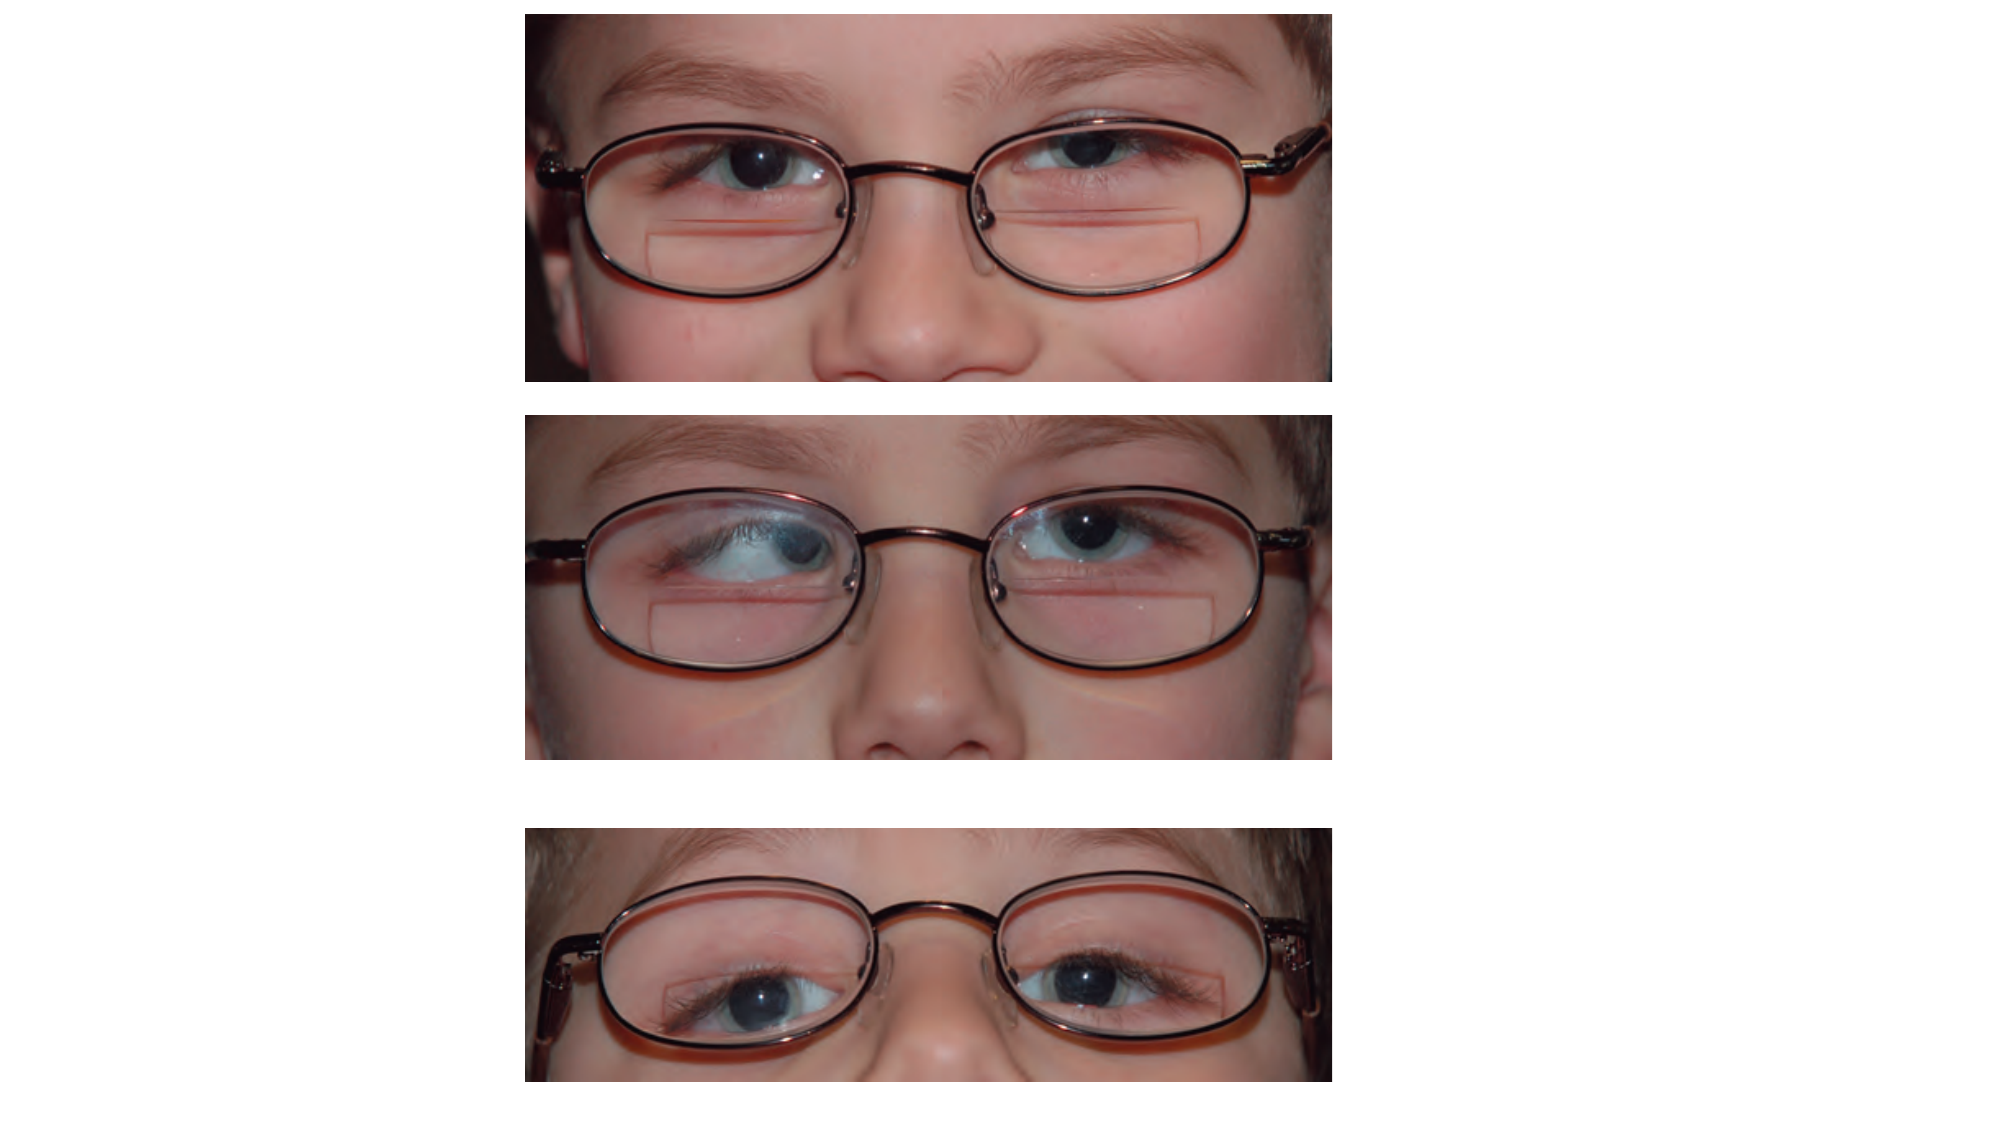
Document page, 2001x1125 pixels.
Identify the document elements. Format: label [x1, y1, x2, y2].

picture [525, 415, 1333, 760]
picture [525, 828, 1333, 1082]
picture [525, 14, 1333, 382]
